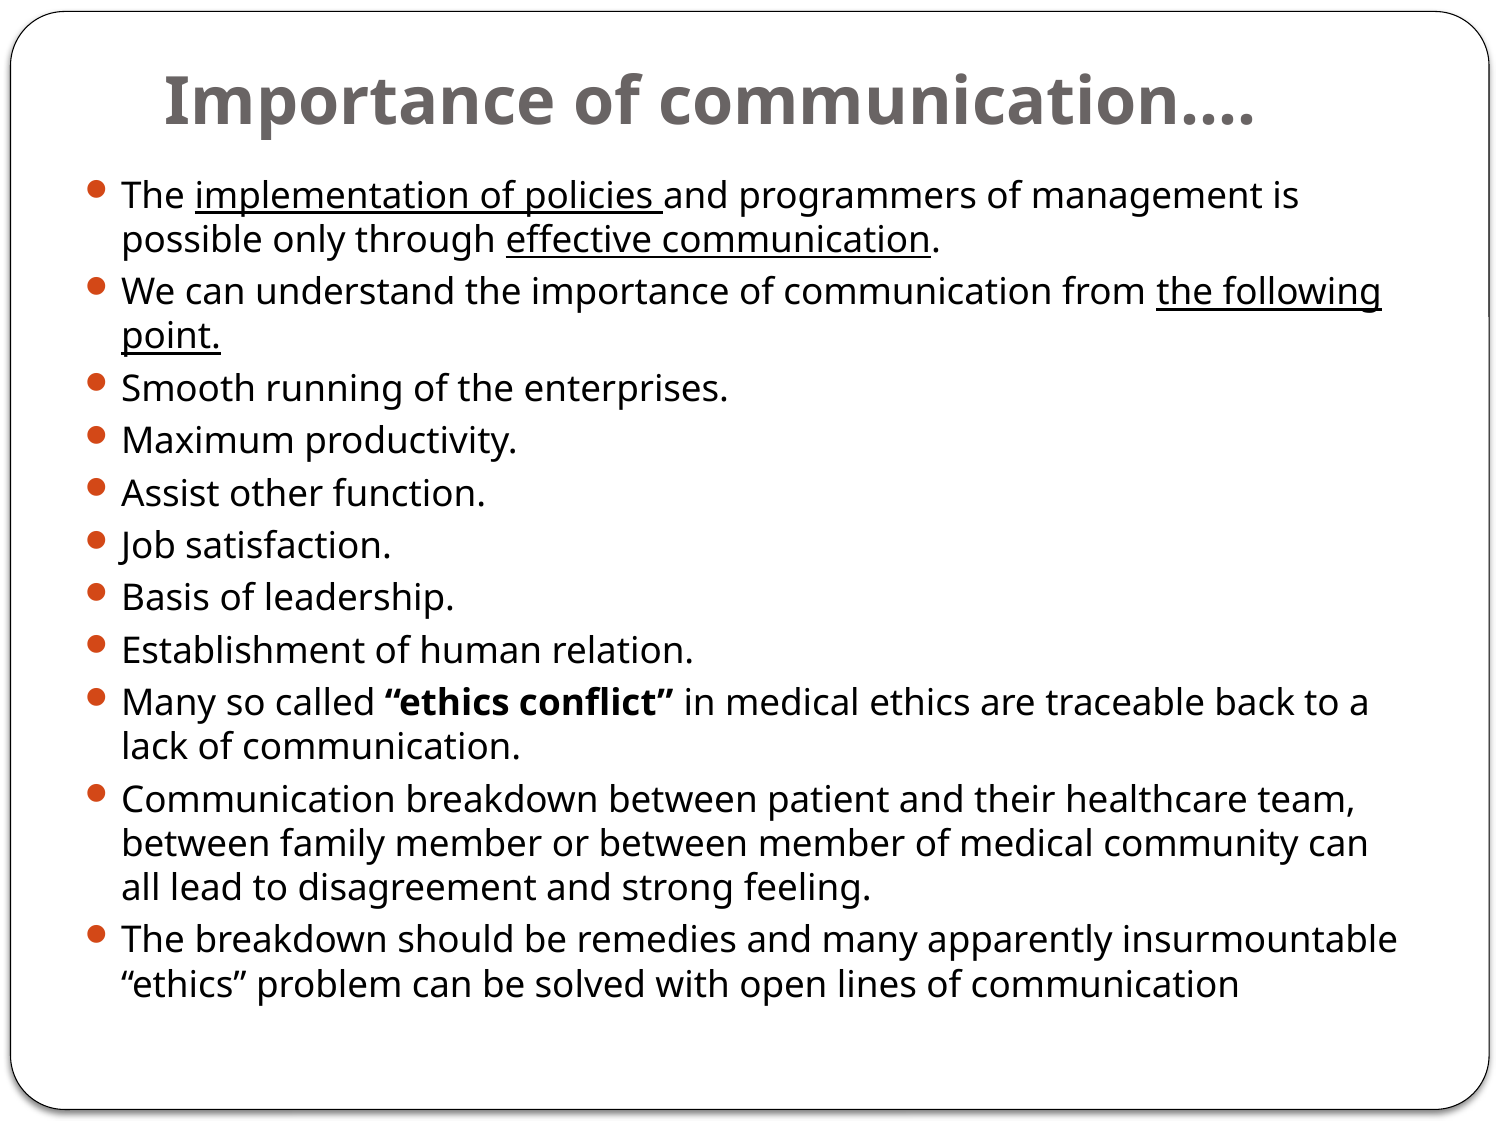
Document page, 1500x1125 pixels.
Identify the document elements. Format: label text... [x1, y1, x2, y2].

list The implementation of policies and programmers of management is possible only through effective communication. We can understand the importance of communication from the following point. Smooth running of the enterprises. Maximum productivity. Assist other function. Job satisfaction. Basis of leadership. Establishment of human relation. Many so called “ethics conflict” in medical ethics are traceable back to a lack of communication. Communication breakdown between patient and their healthcare team, between family member or between member of medical community can all lead to disagreement and strong feeling. The breakdown should be remedies and many apparently insurmountable “ethics” problem can be solved with open lines of communication [70, 164, 1425, 1055]
title Importance of communication…. [150, 45, 1425, 164]
